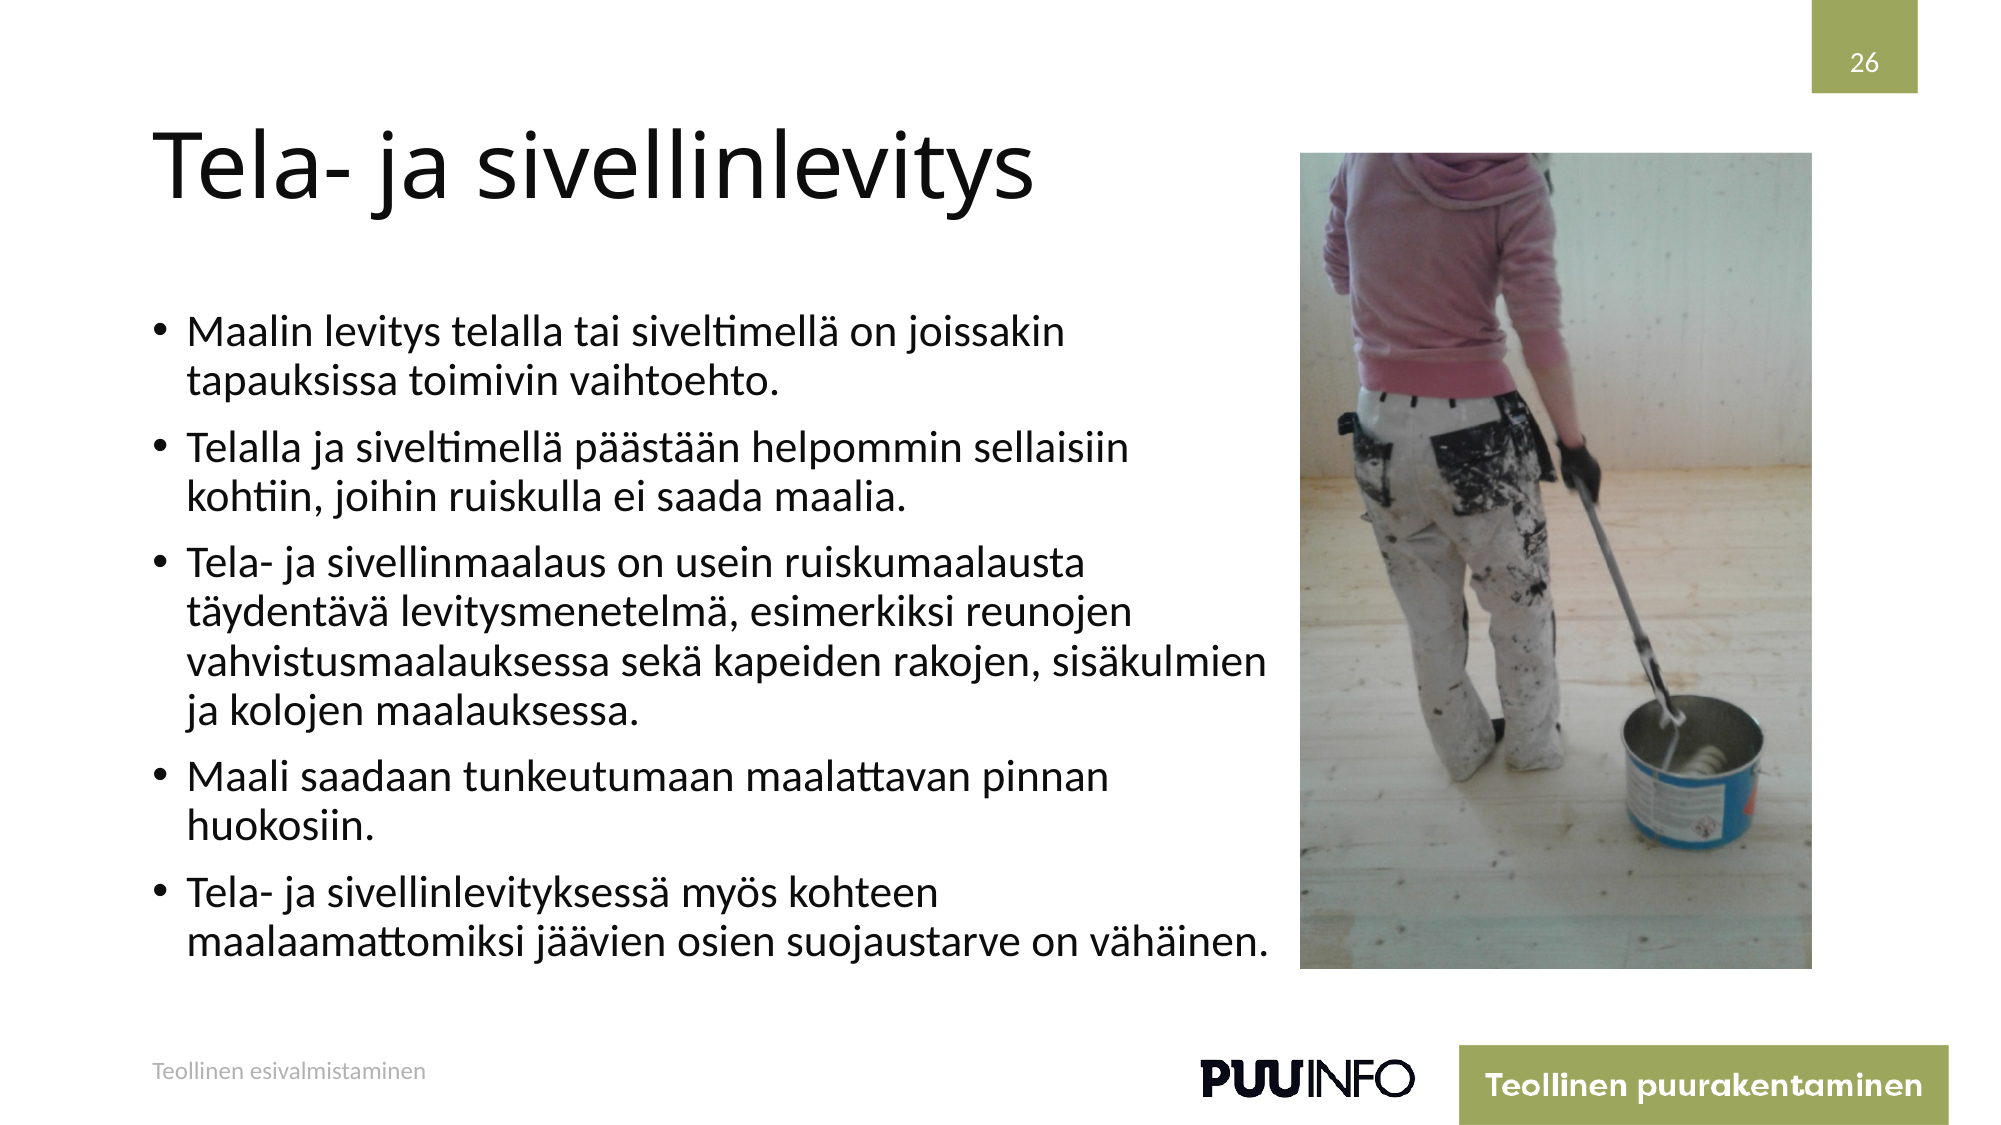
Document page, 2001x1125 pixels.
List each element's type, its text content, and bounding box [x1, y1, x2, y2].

list Maalin levitys telalla tai siveltimellä on joissakin tapauksissa toimivin vaihtoehto. Telalla ja siveltimellä päästään helpommin sellaisiin kohtiin, joihin ruiskulla ei saada maalia. Tela- ja sivellinmaalaus on usein ruiskumaalausta täydentävä levitysmenetelmä, esimerkiksi reunojen vahvistusmaalauksessa sekä kapeiden rakojen, sisäkulmien ja kolojen maalauksessa. Maali saadaan tunkeutumaan maalattavan pinnan huokosiin. Tela- ja sivellinlevityksessä myös kohteen maalaamattomiksi jäävien osien suojaustarve on vähäinen. [137, 299, 1287, 1014]
footer Teollinen esivalmistaminen [137, 1039, 813, 1100]
slide_number 26 [1811, 29, 1918, 93]
picture [0, 0, 2000, 1125]
title Tela- ja sivellinlevitys [137, 59, 1863, 278]
